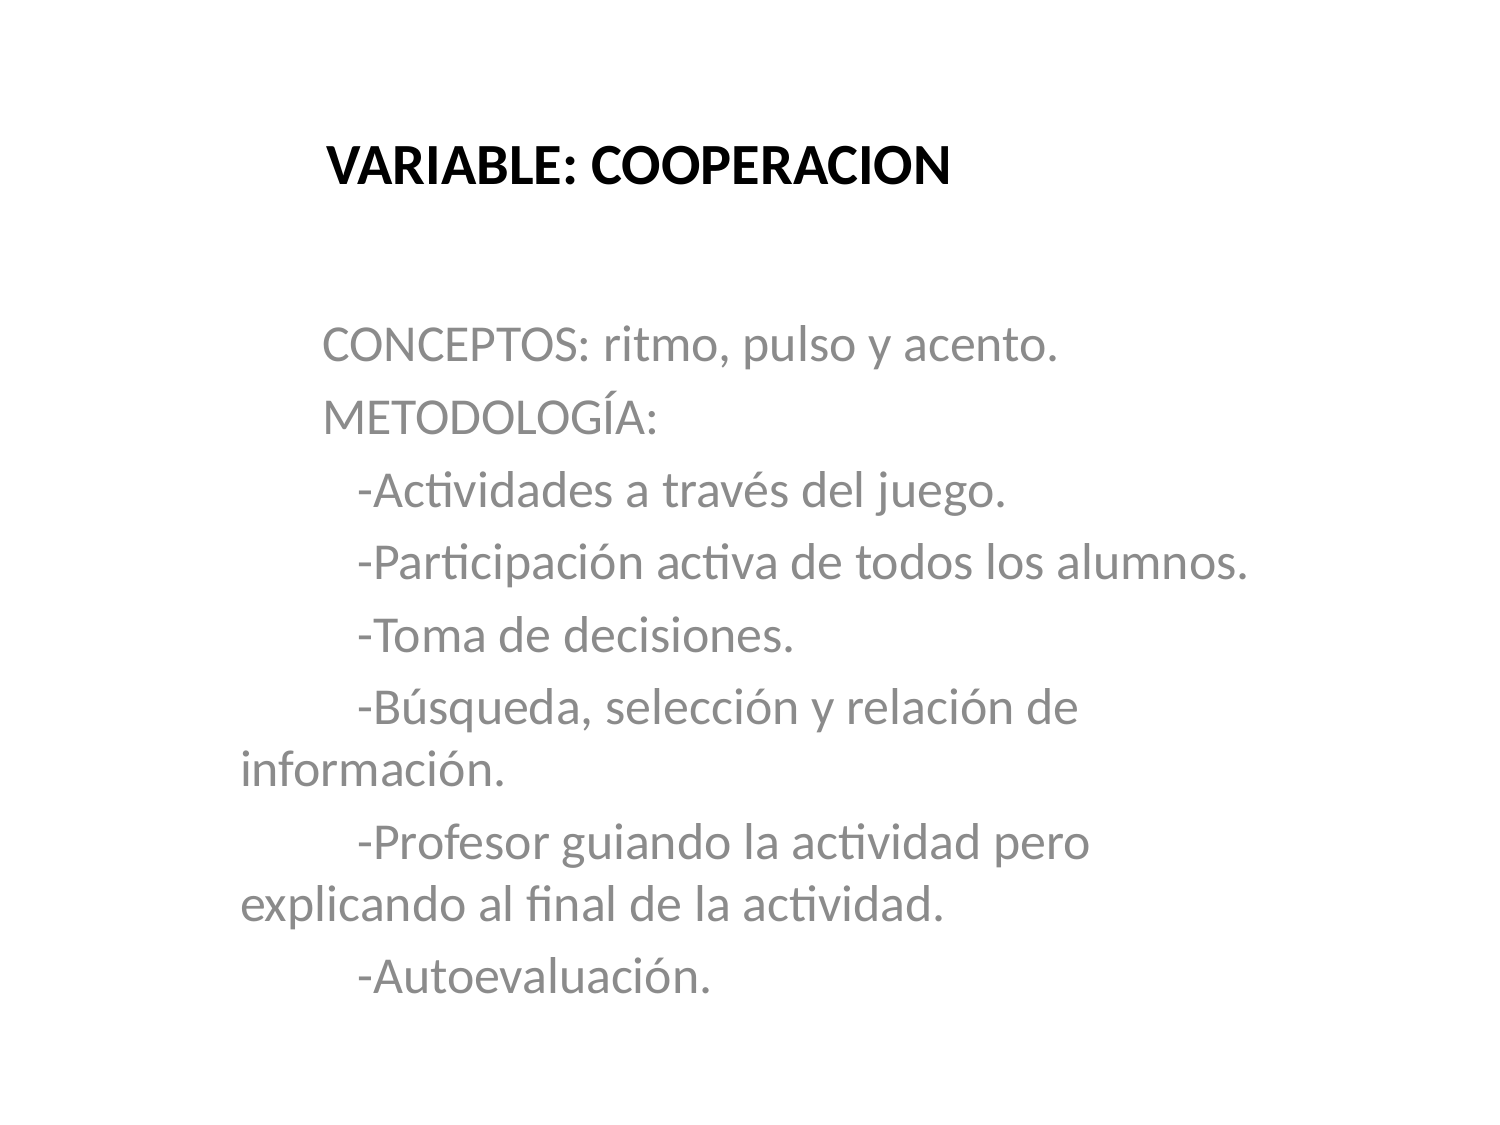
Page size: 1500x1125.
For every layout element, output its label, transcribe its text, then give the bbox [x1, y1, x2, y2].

subtitle CONCEPTOS: ritmo, pulso y acento. METODOLOGÍA: -Actividades a través del juego. -Participación activa de todos los alumnos. -Toma de decisiones. -Búsqueda, selección y relación de información. -Profesor guiando la actividad pero explicando al final de la actividad. -Autoevaluación. [225, 302, 1275, 1083]
title VARIABLE: COOPERACION [112, 66, 1388, 256]
